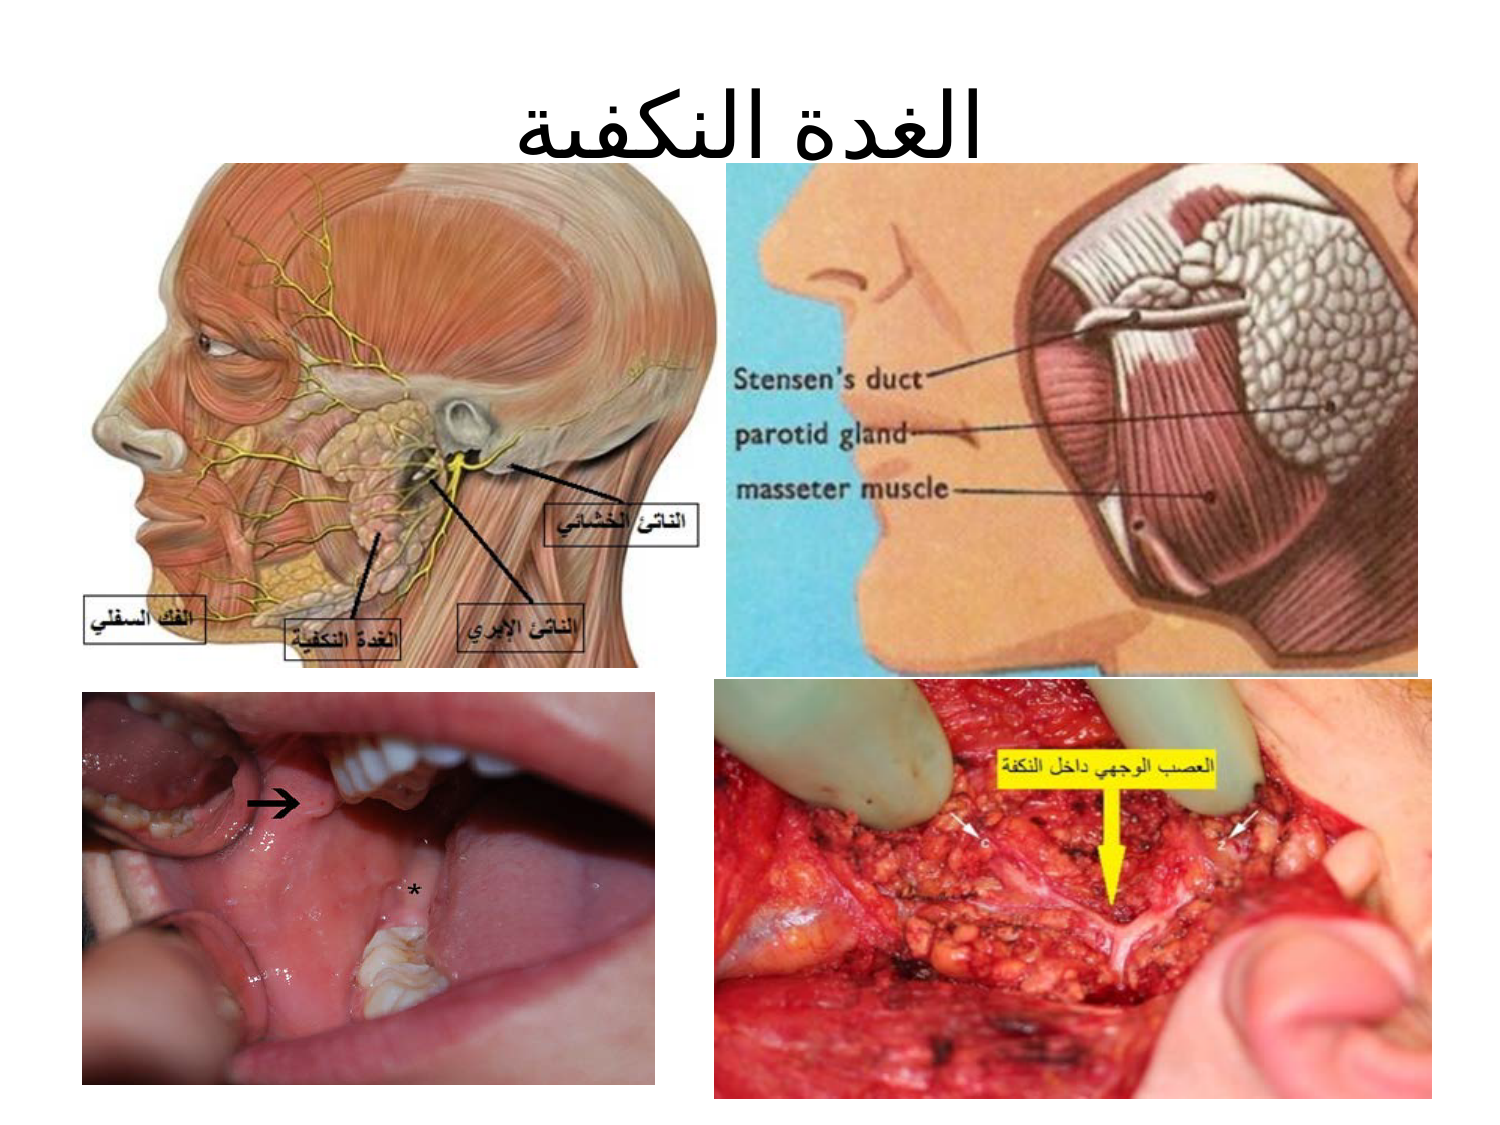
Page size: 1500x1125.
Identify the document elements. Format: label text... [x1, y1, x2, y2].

title الغدة النكفية [75, 45, 1425, 200]
picture [81, 692, 655, 1085]
picture [714, 679, 1433, 1099]
picture [81, 163, 1419, 677]
